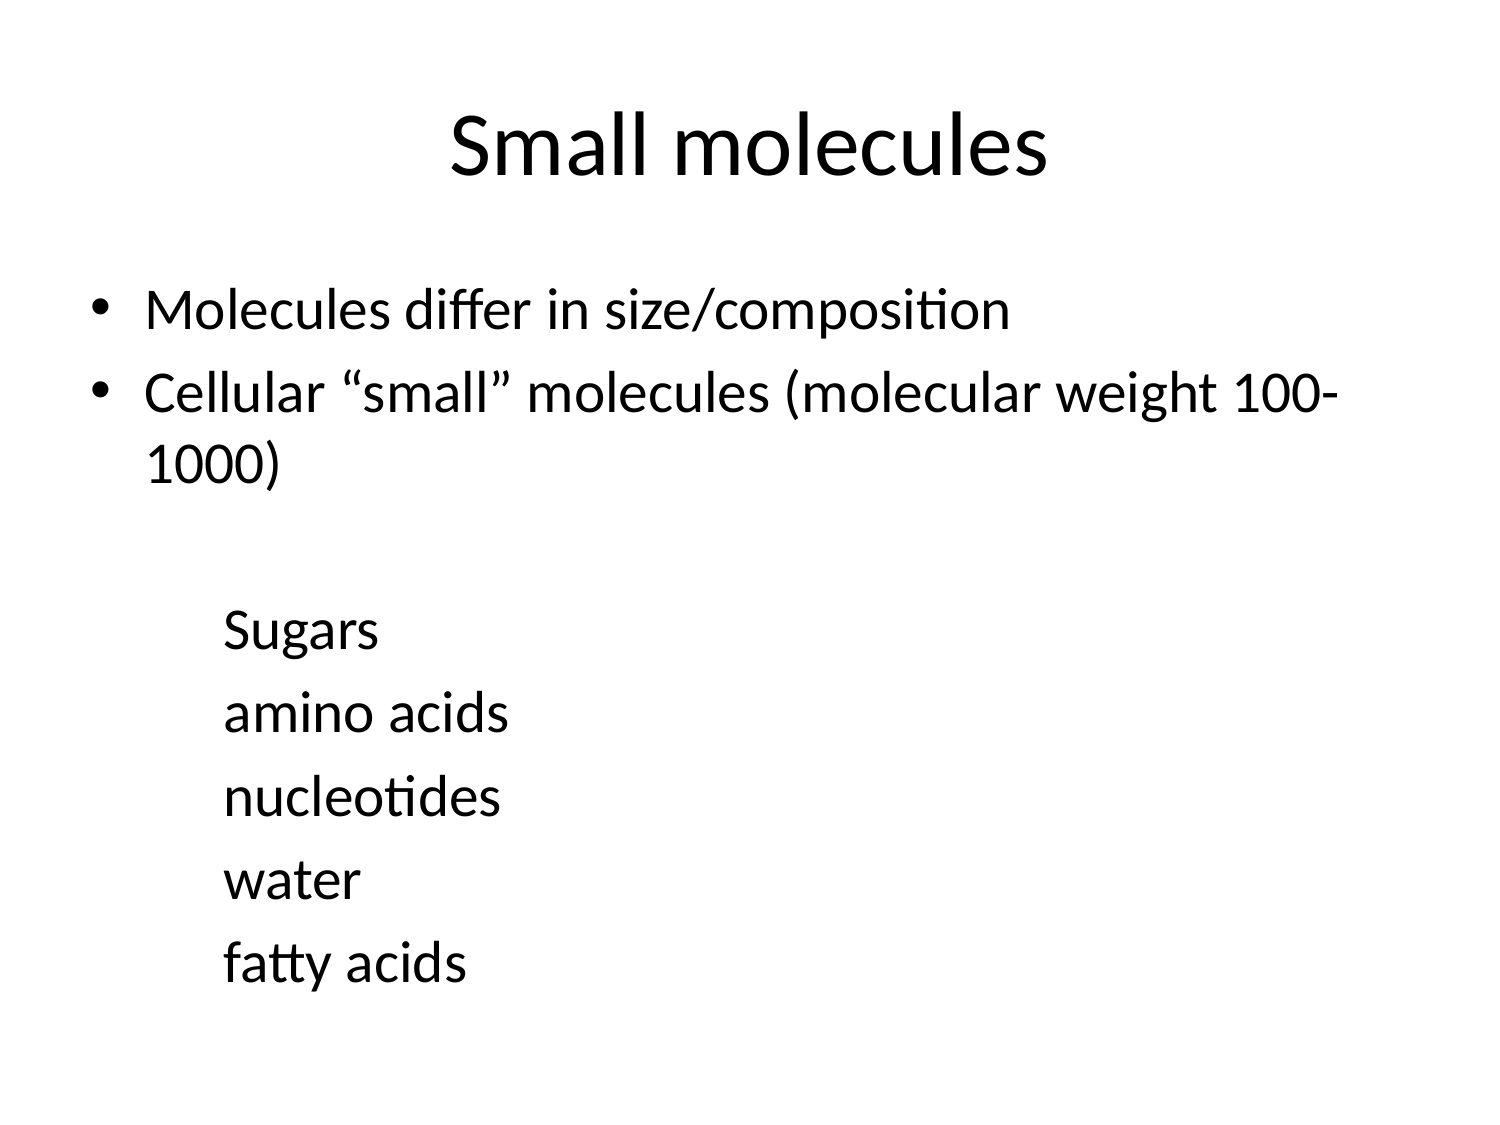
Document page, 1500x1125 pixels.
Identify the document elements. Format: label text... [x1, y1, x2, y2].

list Molecules differ in size/composition Cellular “small” molecules (molecular weight 100-1000) Sugars amino acids nucleotides water fatty acids [75, 262, 1425, 1005]
title Small molecules [75, 45, 1425, 233]
